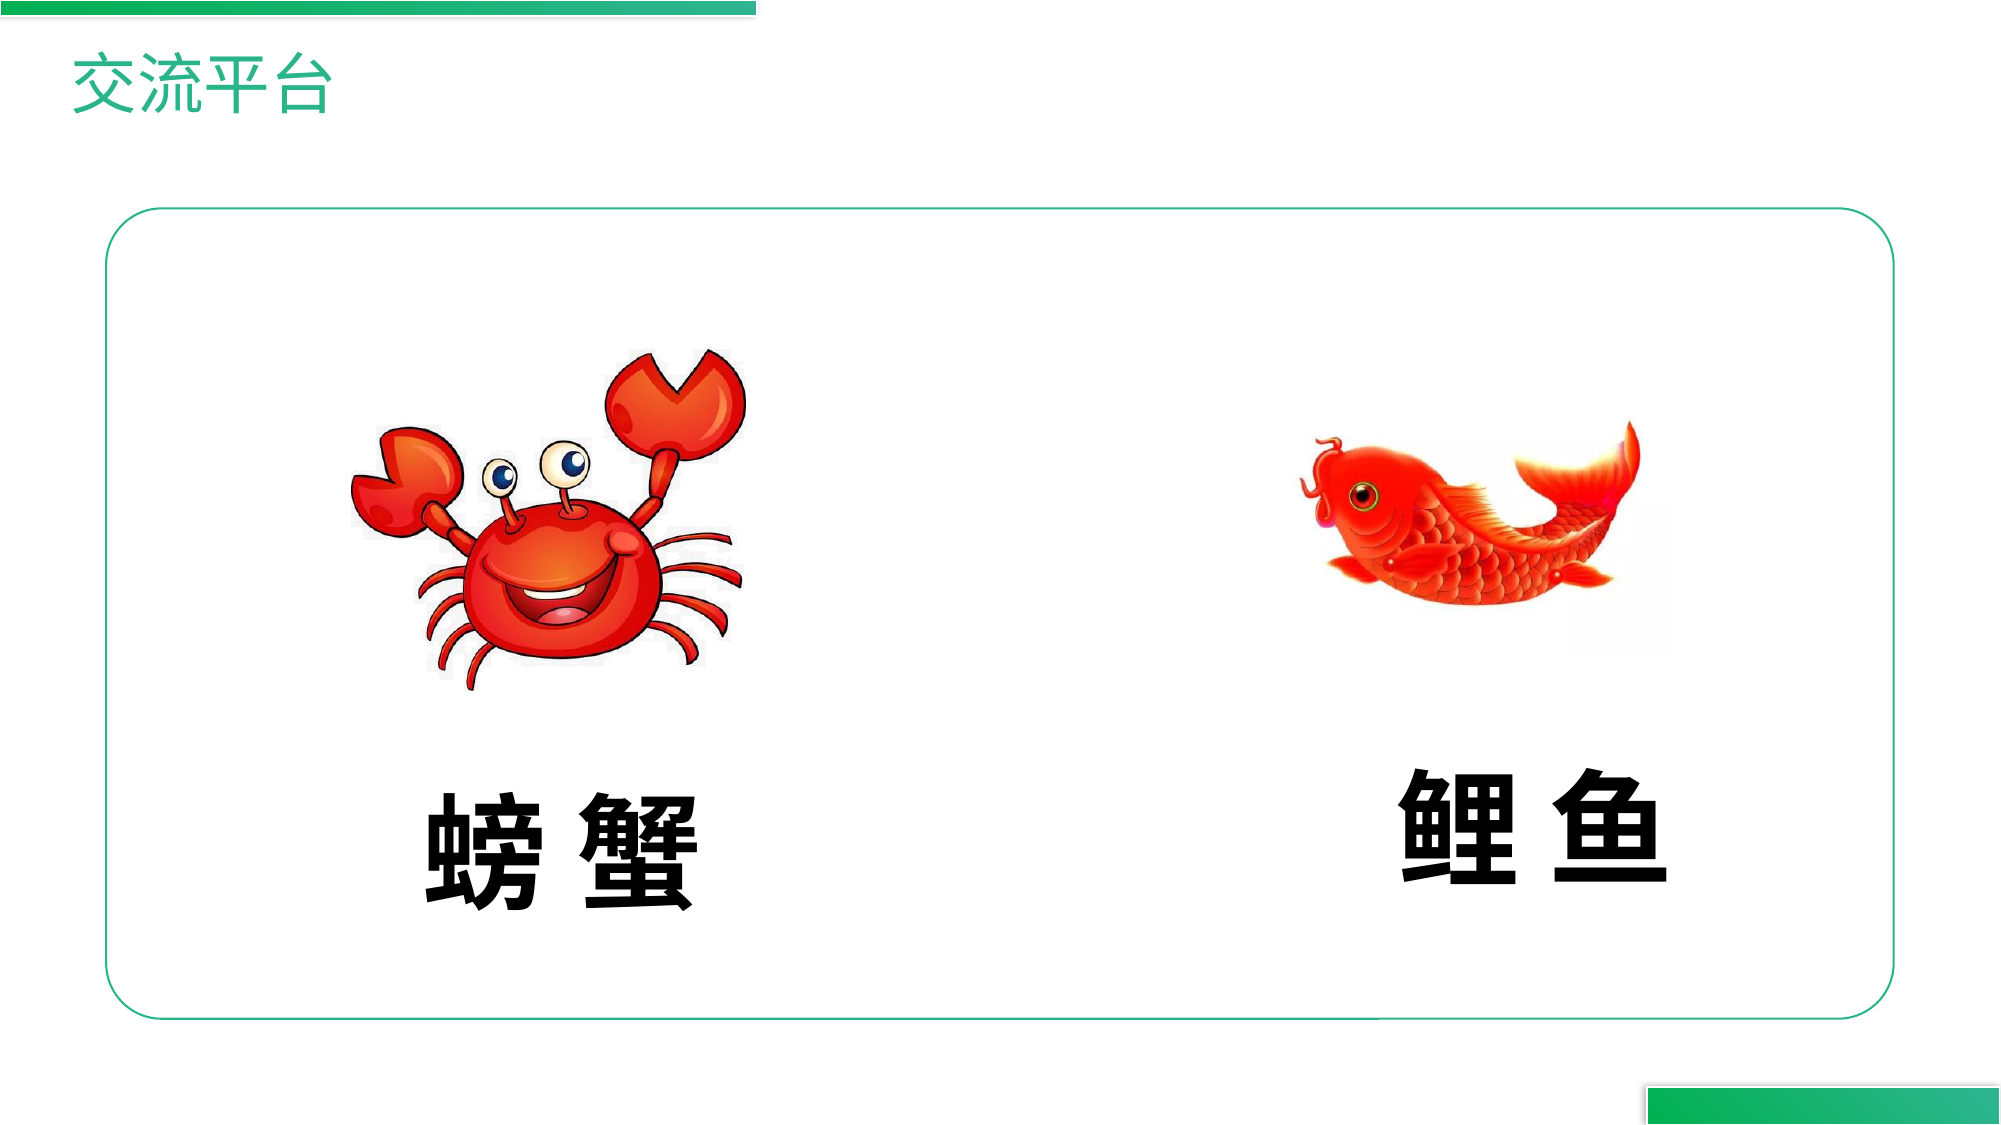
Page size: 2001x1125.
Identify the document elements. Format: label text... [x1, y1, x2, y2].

text_box 鲤 鱼 [1253, 758, 1816, 892]
picture [1282, 397, 1677, 655]
text_box 螃 蟹 [281, 783, 844, 916]
picture [351, 349, 746, 691]
list 交流平台 [55, 43, 509, 126]
